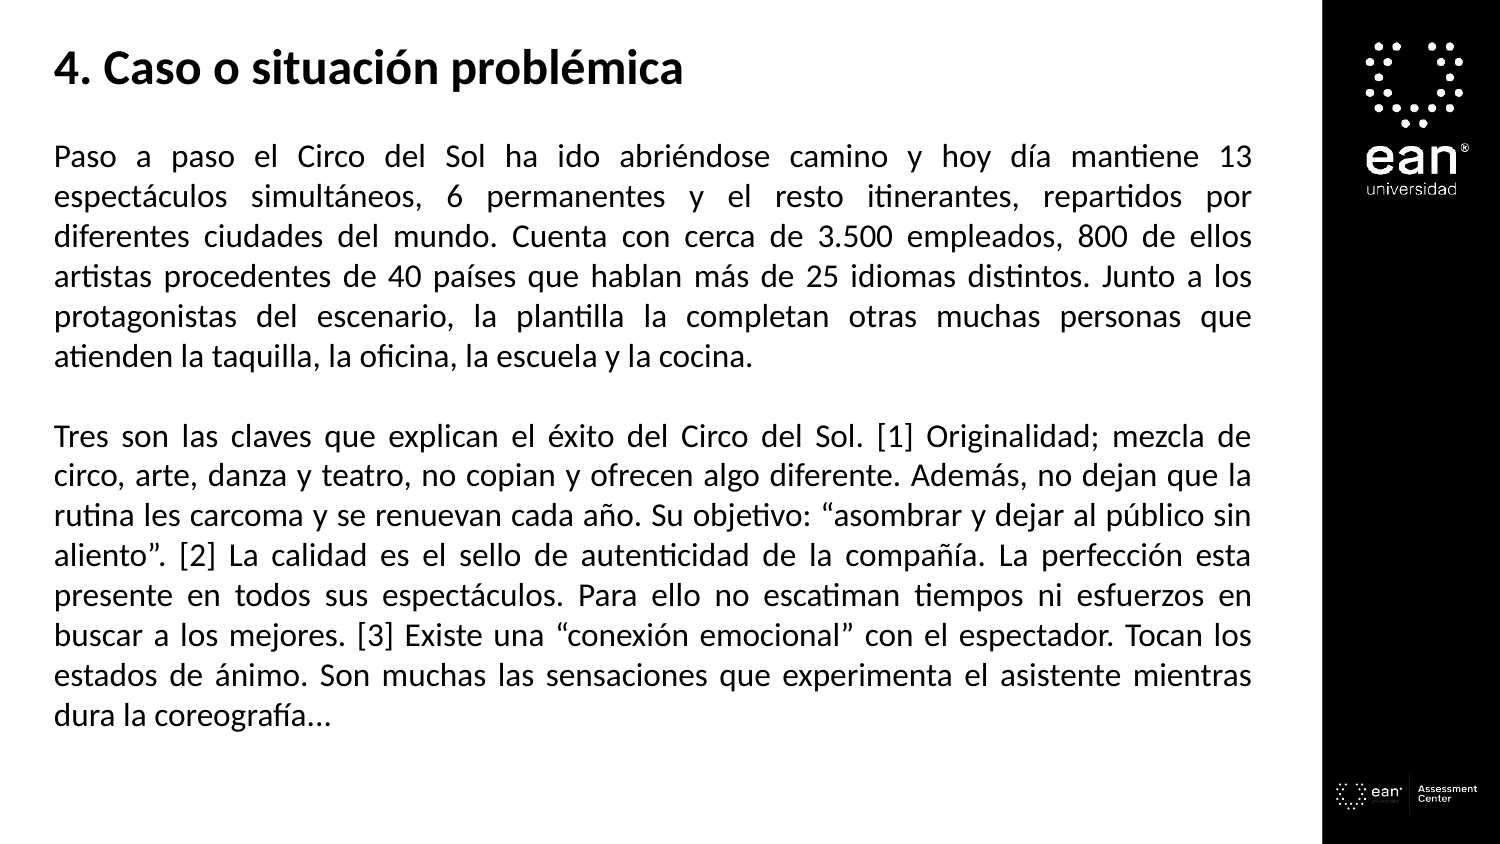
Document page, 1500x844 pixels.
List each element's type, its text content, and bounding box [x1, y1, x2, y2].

text_box 4. Caso o situación problémica [39, 27, 797, 102]
text_box Paso a paso el Circo del Sol ha ido abriéndose camino y hoy día mantiene 13 espectáculos simultáneos, 6 permanentes y el resto itinerantes, repartidos por diferentes ciudades del mundo. Cuenta con cerca de 3.500 empleados, 800 de ellos artistas procedentes de 40 países que hablan más de 25 idiomas distintos. Junto a los protagonistas del escenario, la plantilla la completan otras muchas personas que atienden la taquilla, la oficina, la escuela y la cocina. Tres son las claves que explican el éxito del Circo del Sol. [1] Originalidad; mezcla de circo, arte, danza y teatro, no copian y ofrecen algo diferente. Además, no dejan que la rutina les carcoma y se renuevan cada año. Su objetivo: “asombrar y dejar al público sin aliento”. [2] La calidad es el sello de autenticidad de la compañía. La perfección esta presente en todos sus espectáculos. Para ello no escatiman tiempos ni esfuerzos en buscar a los mejores. [3] Existe una “conexión emocional” con el espectador. Tocan los estados de ánimo. Son muchas las sensaciones que experimenta el asistente mientras dura la coreografía... [39, 126, 1269, 781]
picture [0, 0, 1500, 844]
